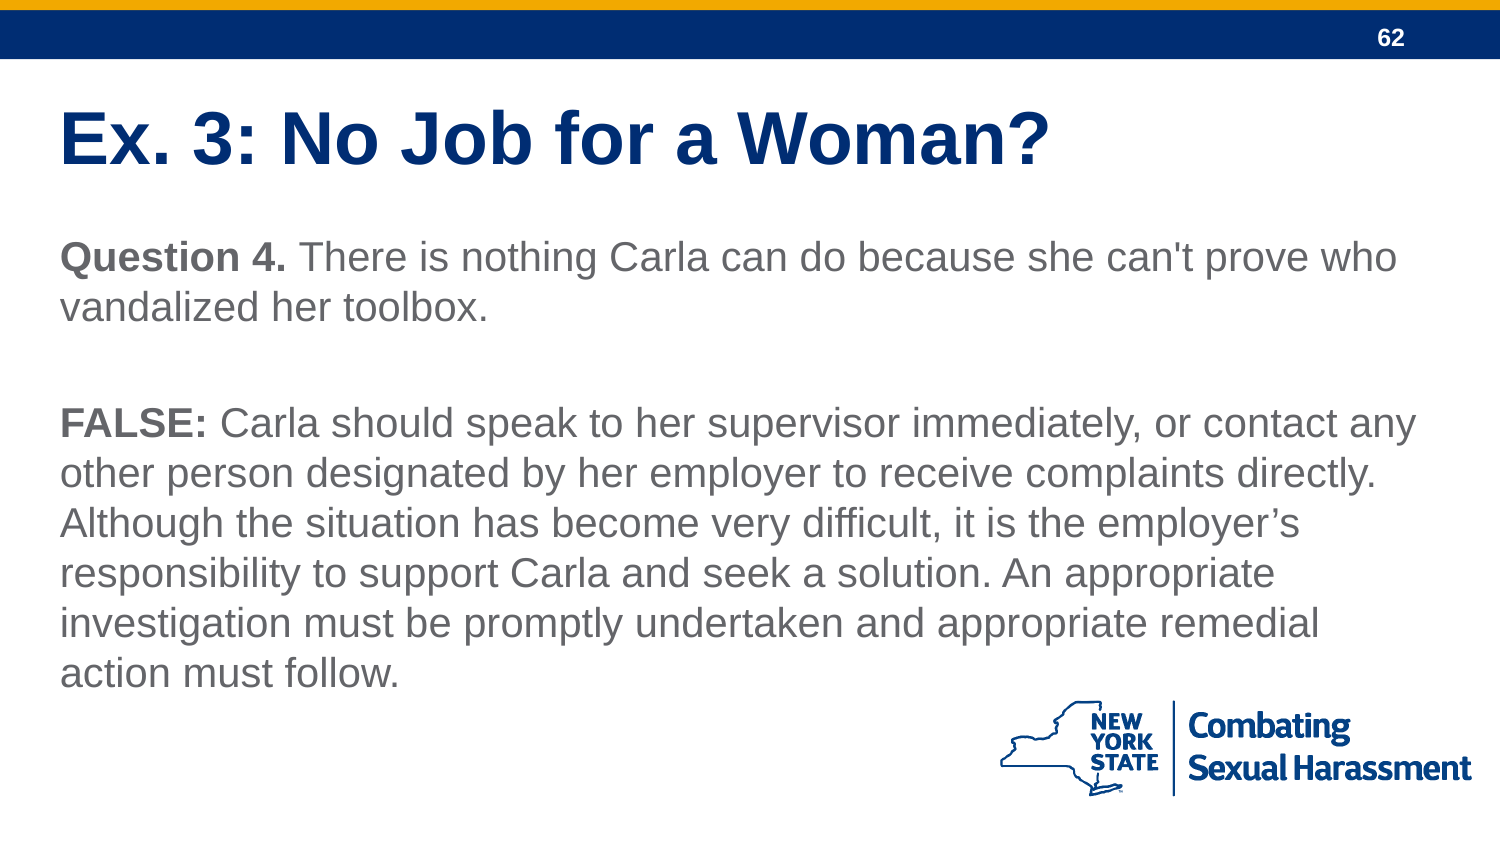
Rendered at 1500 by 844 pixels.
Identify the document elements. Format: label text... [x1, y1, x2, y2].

list Question 4. There is nothing Carla can do because she can't prove who vandalized her toolbox. FALSE: Carla should speak to her supervisor immediately, or contact any other person designated by her employer to receive complaints directly. Although the situation has become very difficult, it is the employer’s responsibility to support Carla and seek a solution. An appropriate investigation must be promptly undertaken and appropriate remedial action must follow. [45, 221, 1433, 760]
picture [987, 684, 1478, 814]
text_box Ex. 3: No Job for a Woman? [44, 59, 1408, 210]
